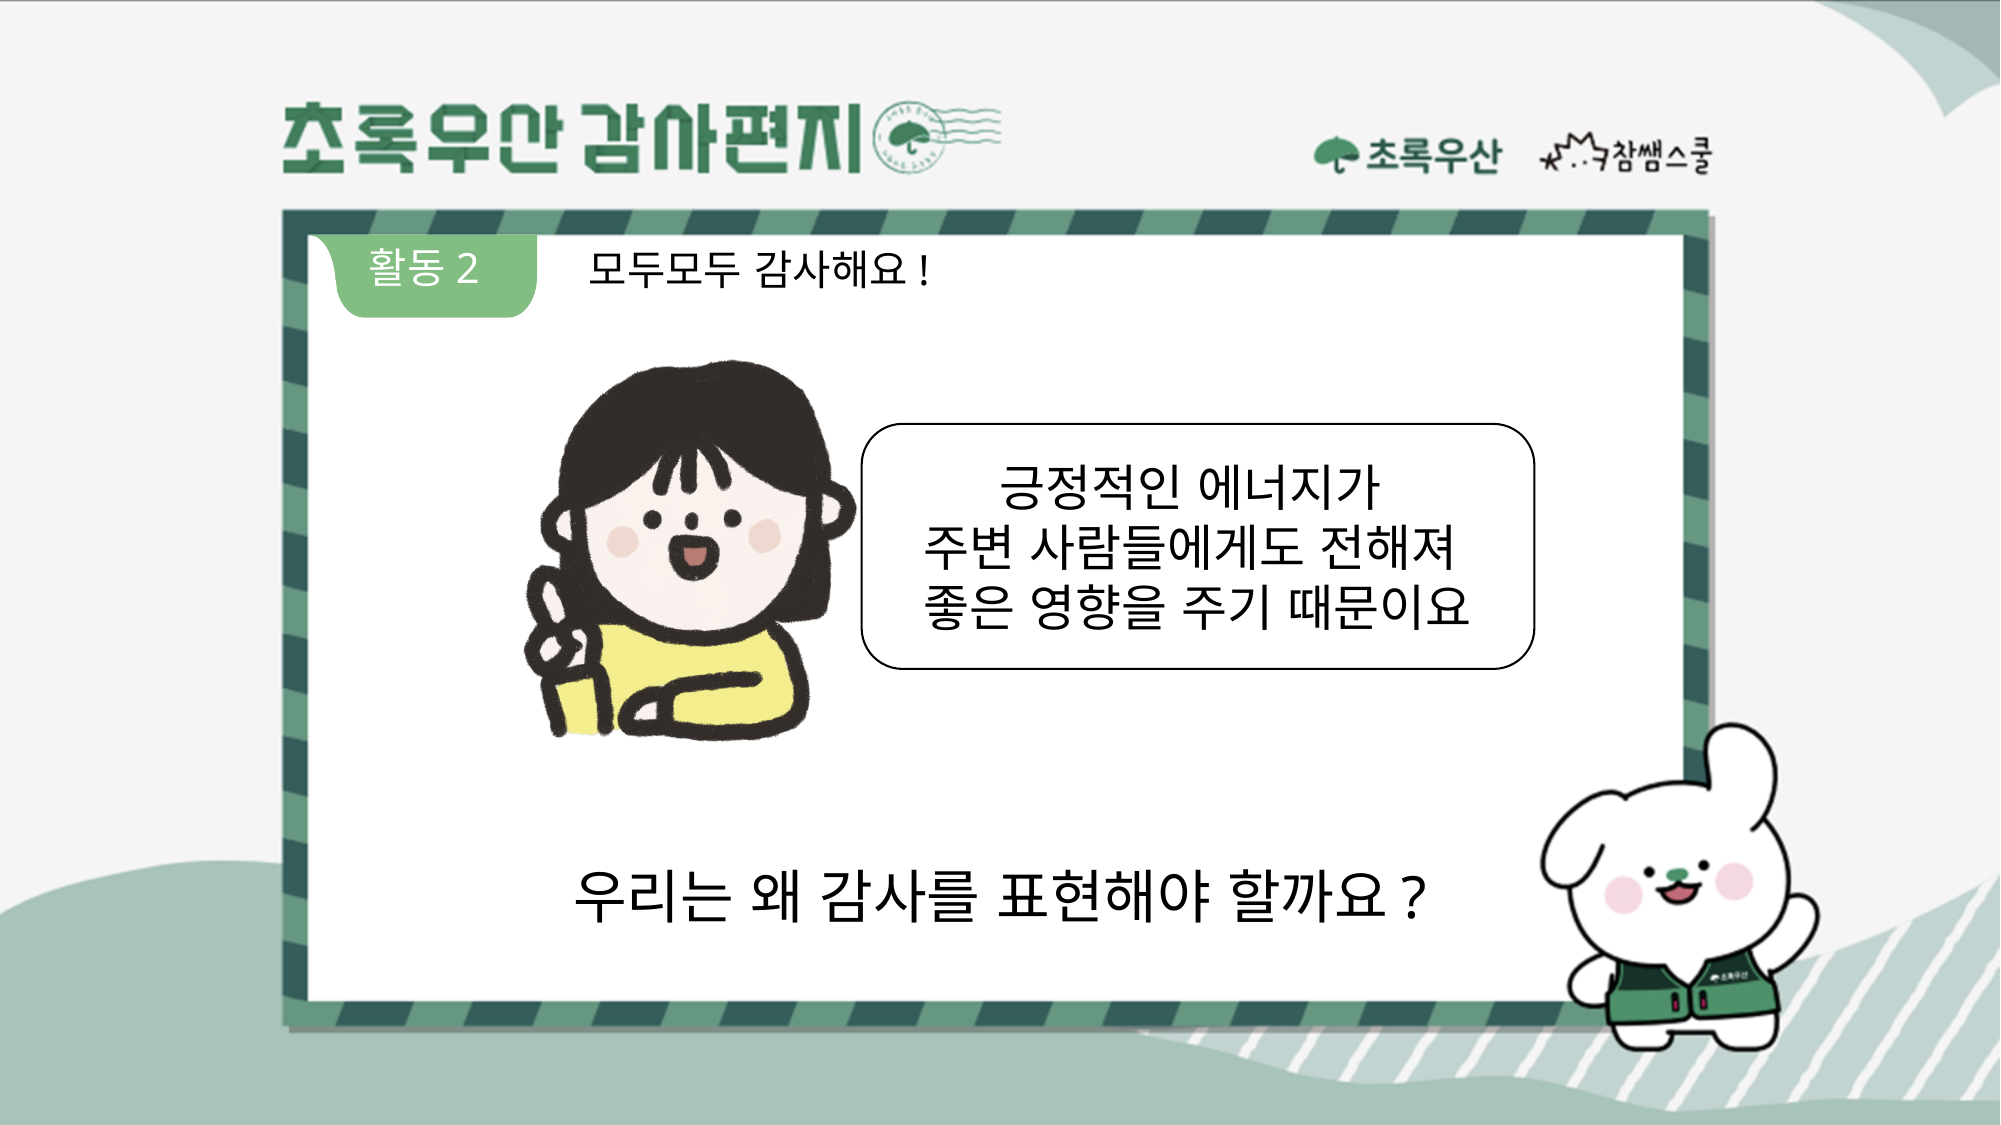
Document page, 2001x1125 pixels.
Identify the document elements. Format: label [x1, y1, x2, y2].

picture [0, 0, 2000, 1125]
text_box [311, 234, 537, 318]
